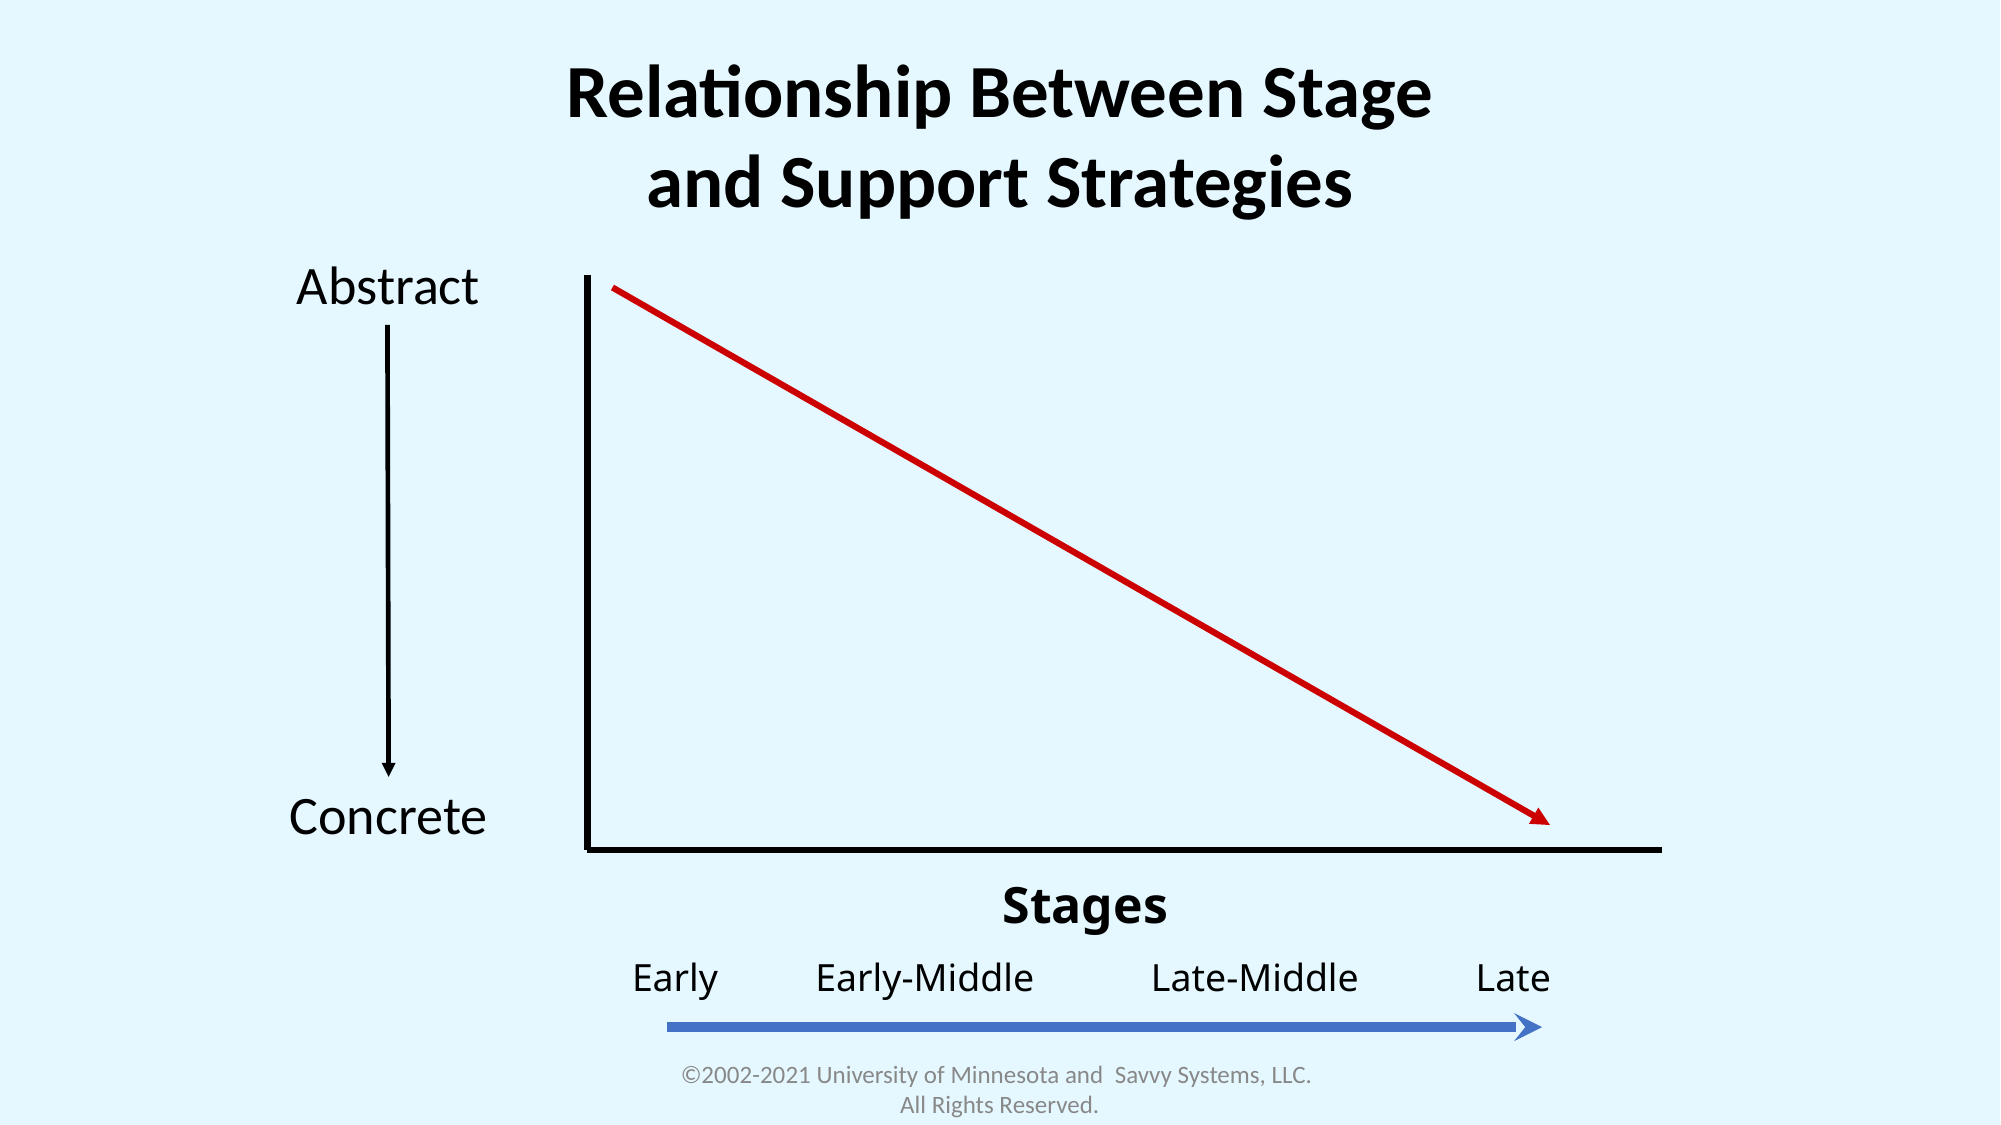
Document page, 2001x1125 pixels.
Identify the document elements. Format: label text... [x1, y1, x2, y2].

text_box Abstract Concrete [262, 242, 515, 850]
footer ©2002-2021 University of Minnesota and Savvy Systems, LLC. All Rights Reserved. [662, 1058, 1338, 1119]
text_box Early Early-Middle Late-Middle Late [617, 946, 1601, 1007]
text_box Stages [987, 865, 1189, 942]
text_box Relationship Between Stage and Support Strategies [0, 35, 2000, 243]
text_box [612, 287, 1551, 826]
